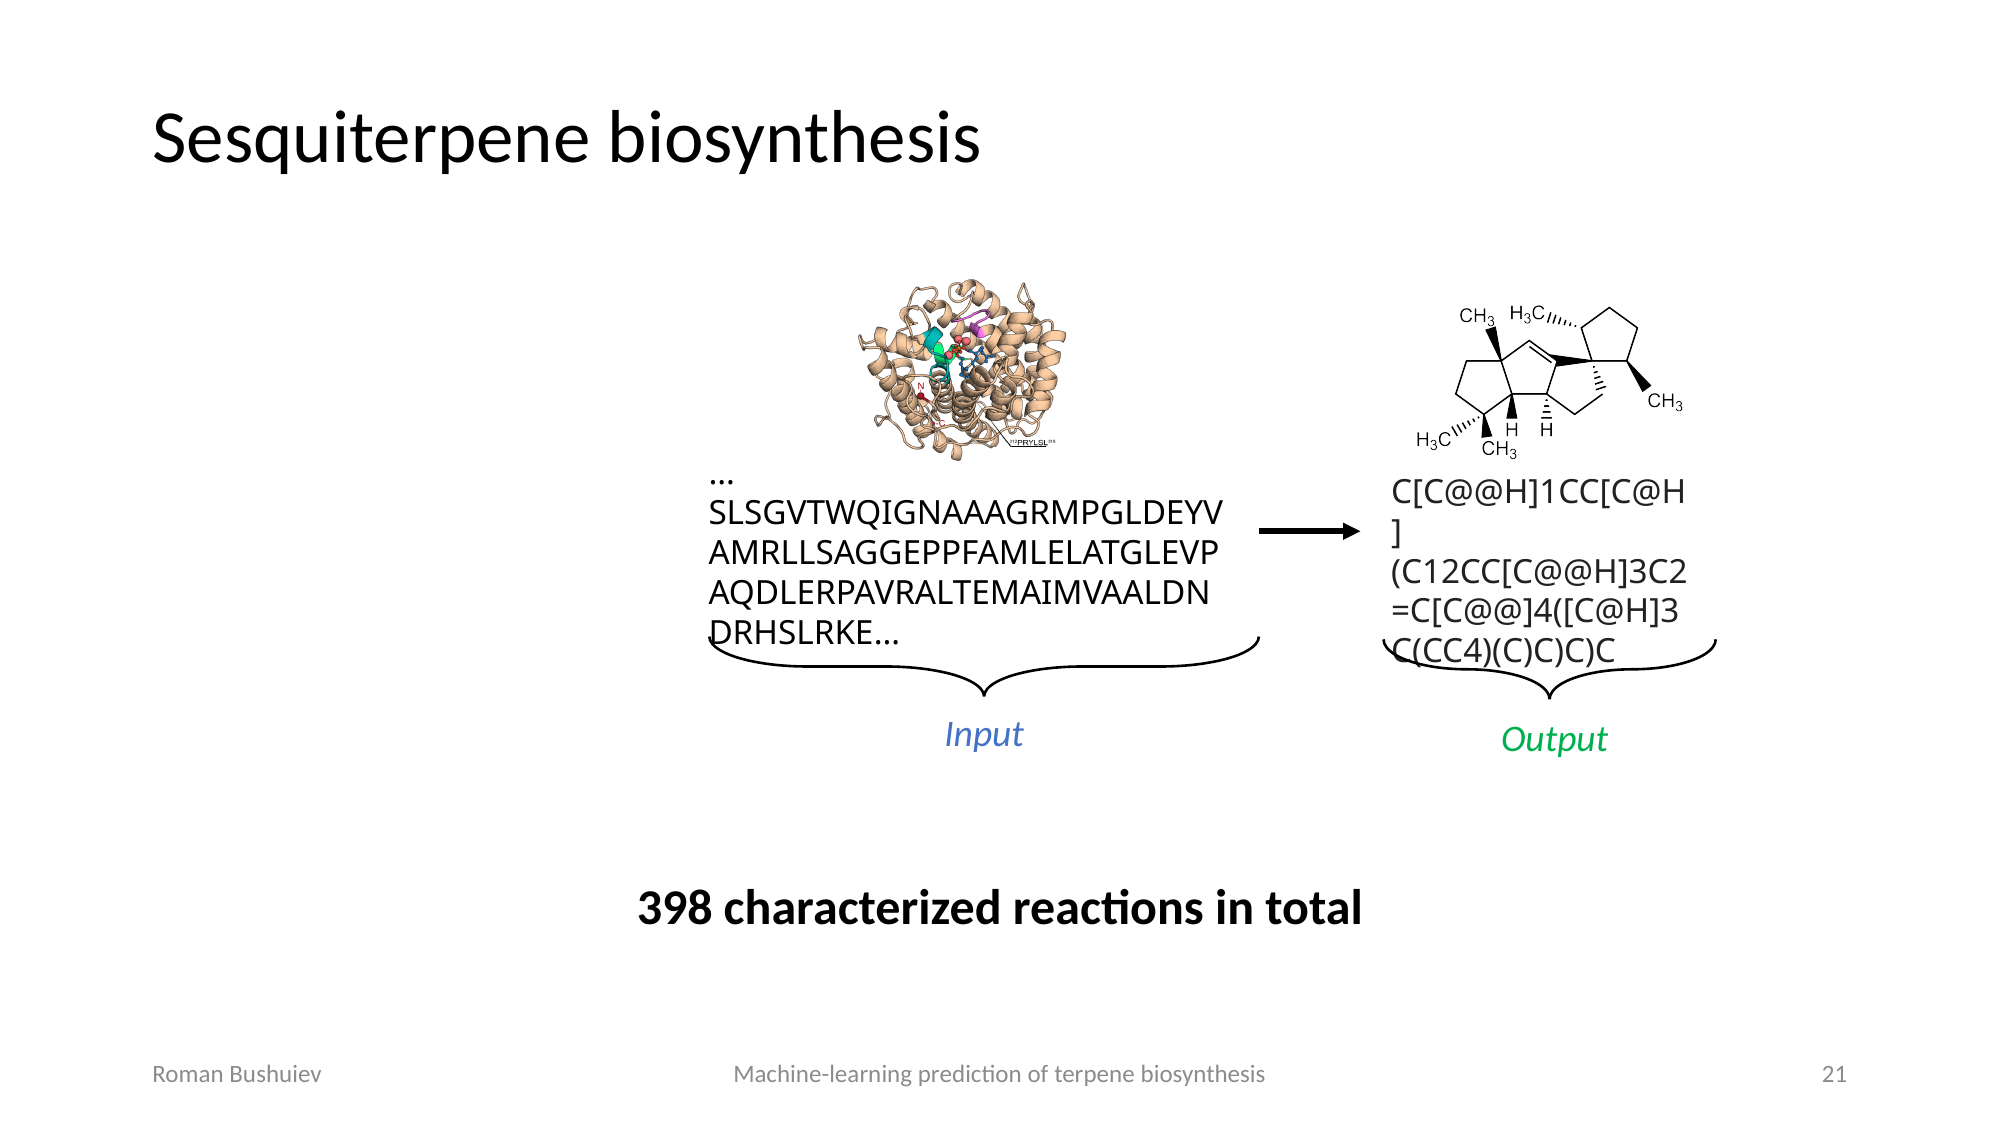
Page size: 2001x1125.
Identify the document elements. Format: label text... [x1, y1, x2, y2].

text_box Output [1337, 706, 1772, 767]
slide_number 21 [1412, 1042, 1863, 1103]
footer Machine-learning prediction of terpene biosynthesis [662, 1042, 1338, 1103]
title Sesquiterpene biosynthesis [137, 97, 1863, 179]
picture [1412, 299, 1687, 463]
text_box [708, 636, 1260, 697]
text_box C[C@@H]1CC[C@H](C12CC[C@@H]3C2=C[C@@]4([C@H]3C(CC4)(C)C)C)C [1376, 462, 1709, 677]
text_box …SLSGVTWQIGNAAAGRMPGLDEYVAMRLLSAGGEPPFAMLELATGLEVPAQDLERPAVRALTEMAIMVAALDNDRHSLRKE… [693, 443, 1244, 659]
slide_number Roman Bushuiev [137, 1042, 588, 1103]
text_box Input [767, 701, 1202, 761]
text_box [1383, 639, 1717, 700]
text_box 398 characterized reactions in total [590, 867, 1410, 942]
picture [853, 277, 1070, 463]
